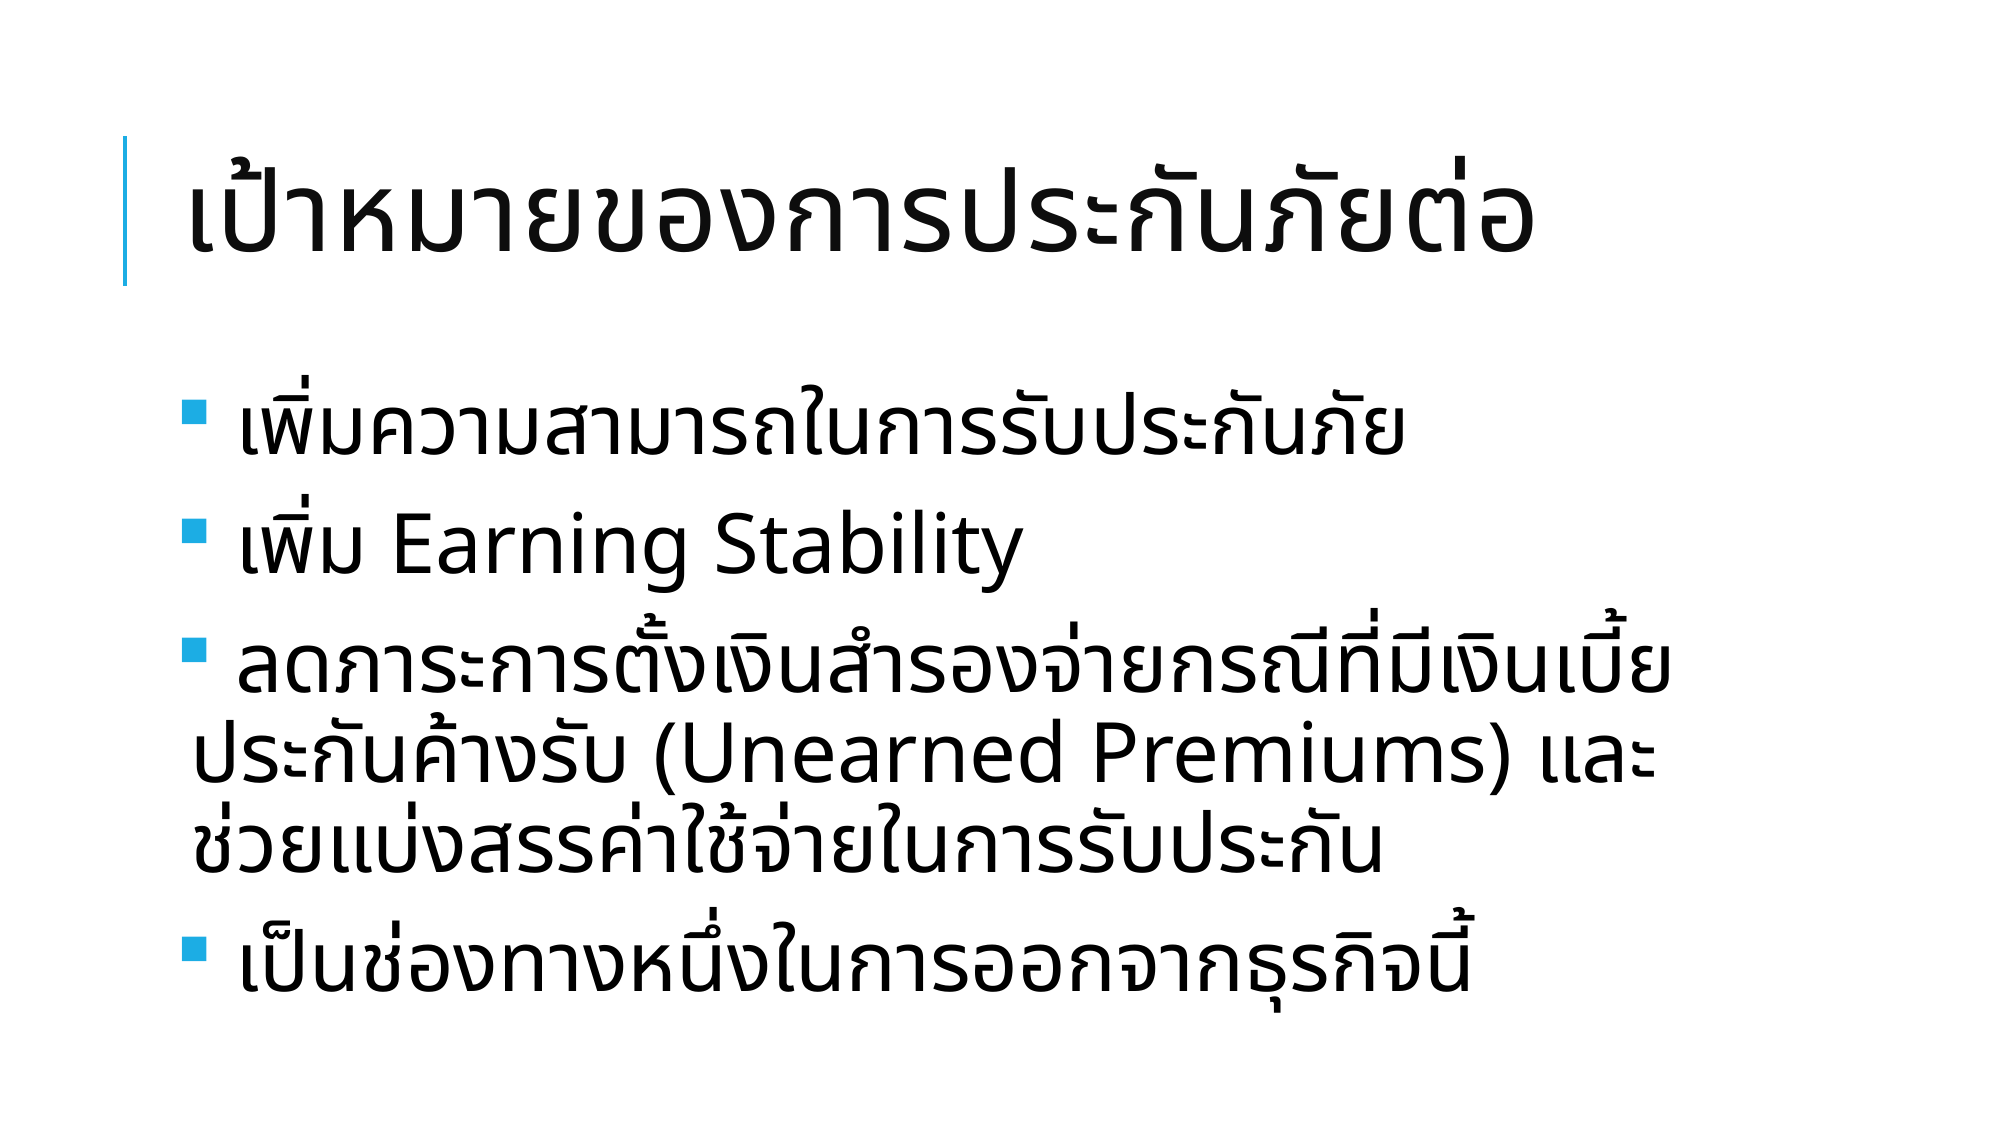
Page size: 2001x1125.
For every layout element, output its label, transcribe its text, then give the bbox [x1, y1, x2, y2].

list เพิ่มความสามารถในการรับประกันภัย เพิ่ม Earning Stability ลดภาระการตั้งเงินสำรองจ่ายกรณีที่มีเงินเบี้ยประกันค้างรับ (Unearned Premiums) และช่วยแบ่งสรรค่าใช้จ่ายในการรับประกัน เป็นช่องทางหนึ่งในการออกจากธุรกิจนี้ [168, 375, 1763, 1035]
title เป้าหมายของการประกันภัยต่อ [168, 96, 1763, 342]
